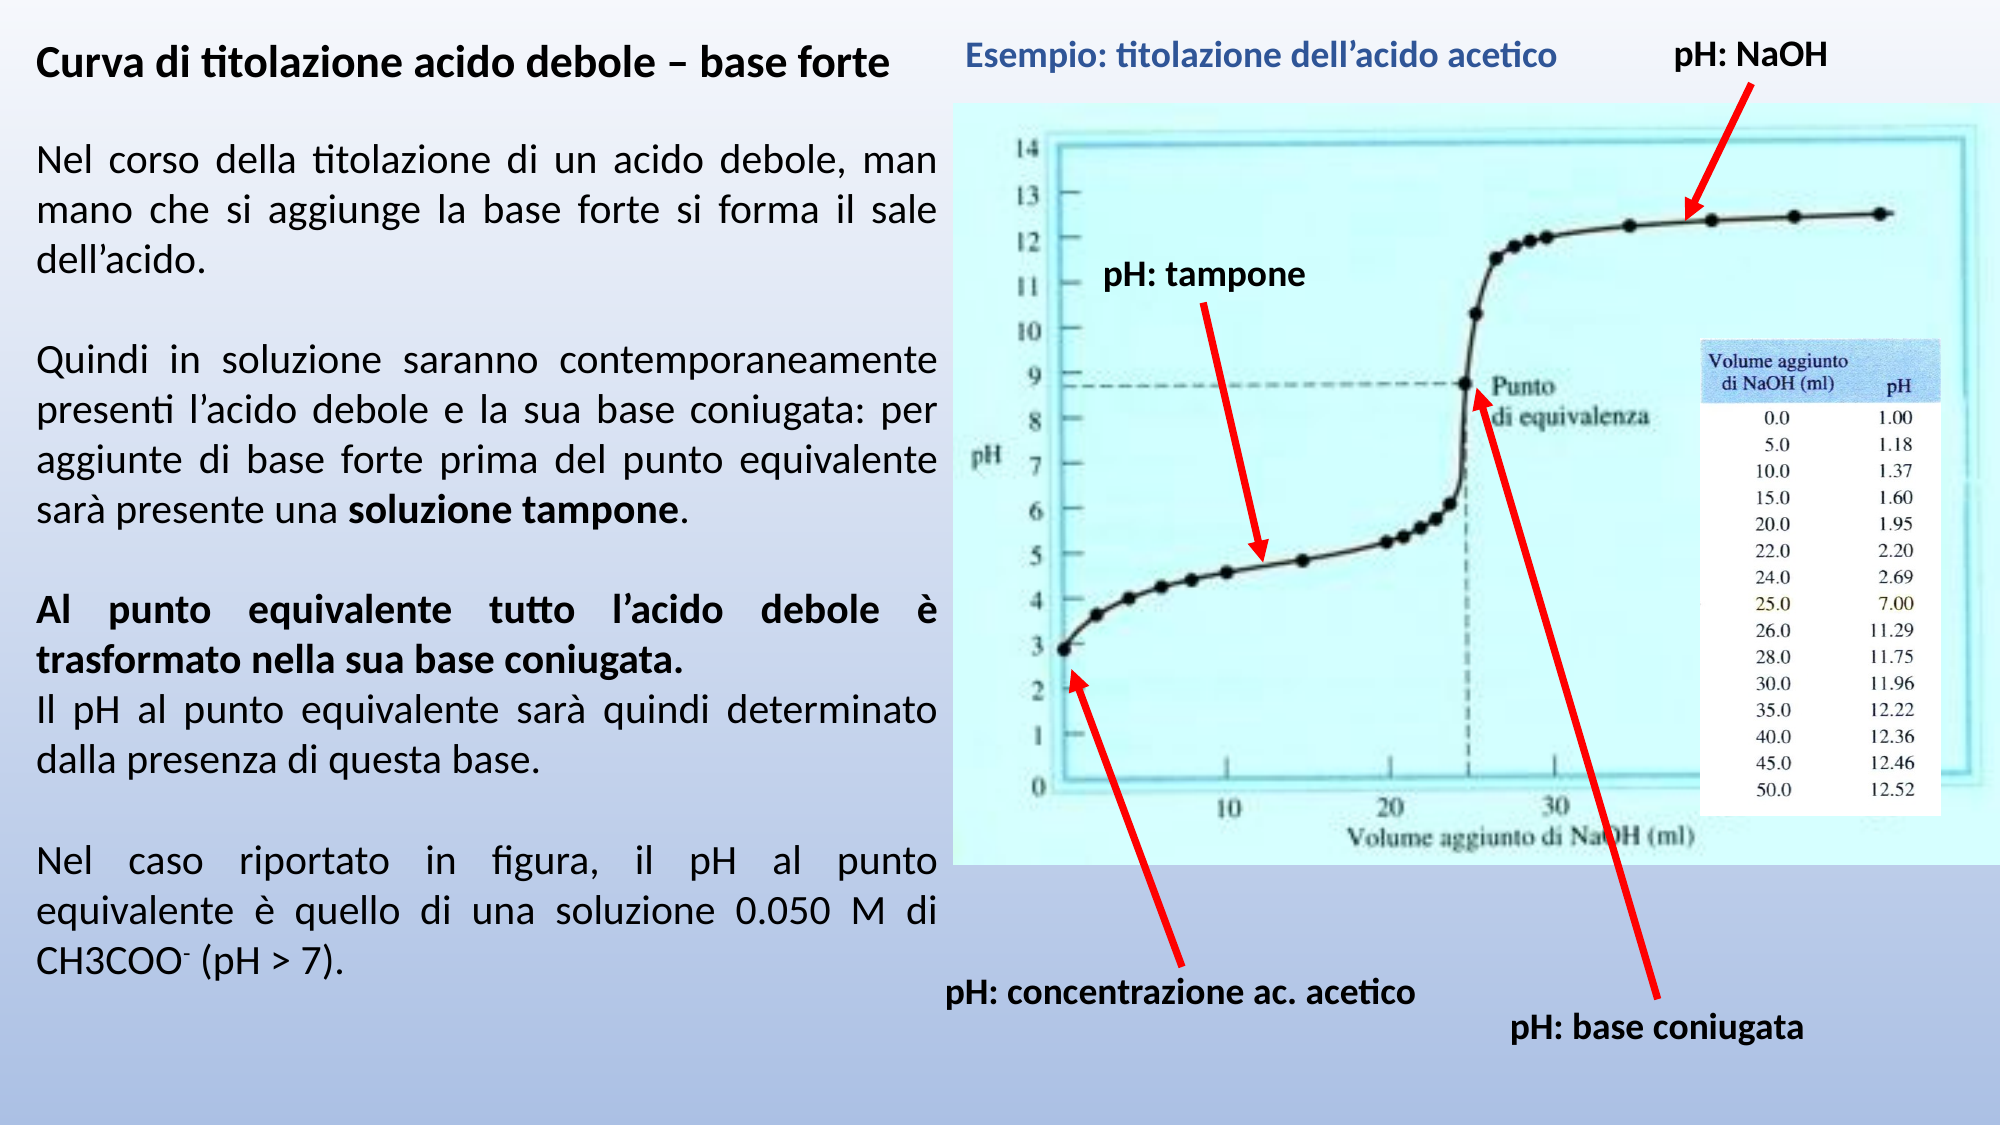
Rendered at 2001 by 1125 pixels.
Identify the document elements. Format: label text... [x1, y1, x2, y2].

text_box Curva di titolazione acido debole – base forte Nel corso della titolazione di un acido debole, man mano che si aggiunge la base forte si forma il sale dell’acido. Quindi in soluzione saranno contemporaneamente presenti l’acido debole e la sua base coniugata: per aggiunte di base forte prima del punto equivalente sarà presente una soluzione tampone. Al punto equivalente tutto l’acido debole è trasformato nella sua base coniugata. Il pH al punto equivalente sarà quindi determinato dalla presenza di questa base. Nel caso riportato in figura, il pH al punto equivalente è quello di una soluzione 0.050 M di CH3COO- (pH > 7). [28, 24, 946, 990]
text_box pH: NaOH [1666, 21, 1837, 82]
picture [953, 103, 2000, 866]
text_box pH: concentrazione ac. acetico [937, 959, 1425, 1019]
text_box Esempio: titolazione dell’acido acetico [957, 22, 1567, 83]
text_box pH: base coniugata [1502, 994, 1813, 1055]
